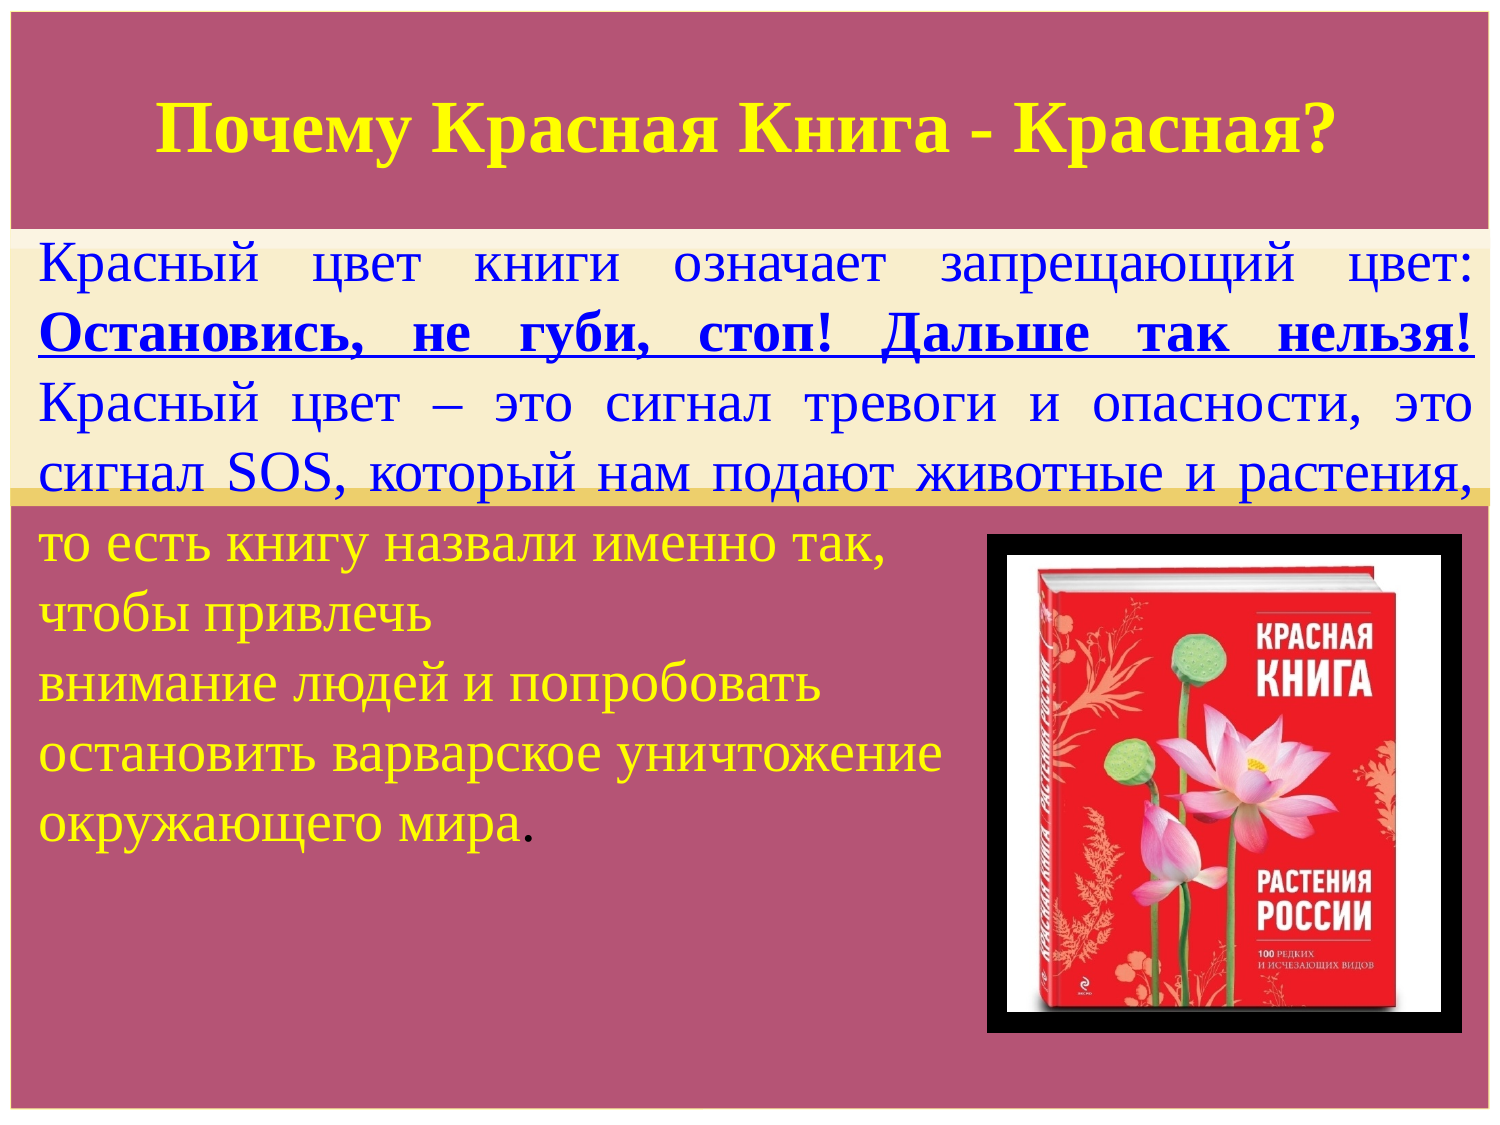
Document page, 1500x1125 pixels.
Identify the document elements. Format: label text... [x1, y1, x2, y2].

text_box Красный цвет книги означает запрещающий цвет: Остановись, не губи, стоп! Дальше так нельзя! Красный цвет – это сигнал тревоги и опасности, это сигнал SOS, который нам подают животные и растения, то есть книгу назвали именно так, чтобы привлечь внимание людей и попробовать остановить варварское уничтожение окружающего мира. [23, 215, 1490, 861]
picture [1007, 554, 1442, 1013]
text_box Почему Красная Книга - Красная? [140, 70, 1371, 175]
text_box [1490, 246, 1500, 307]
